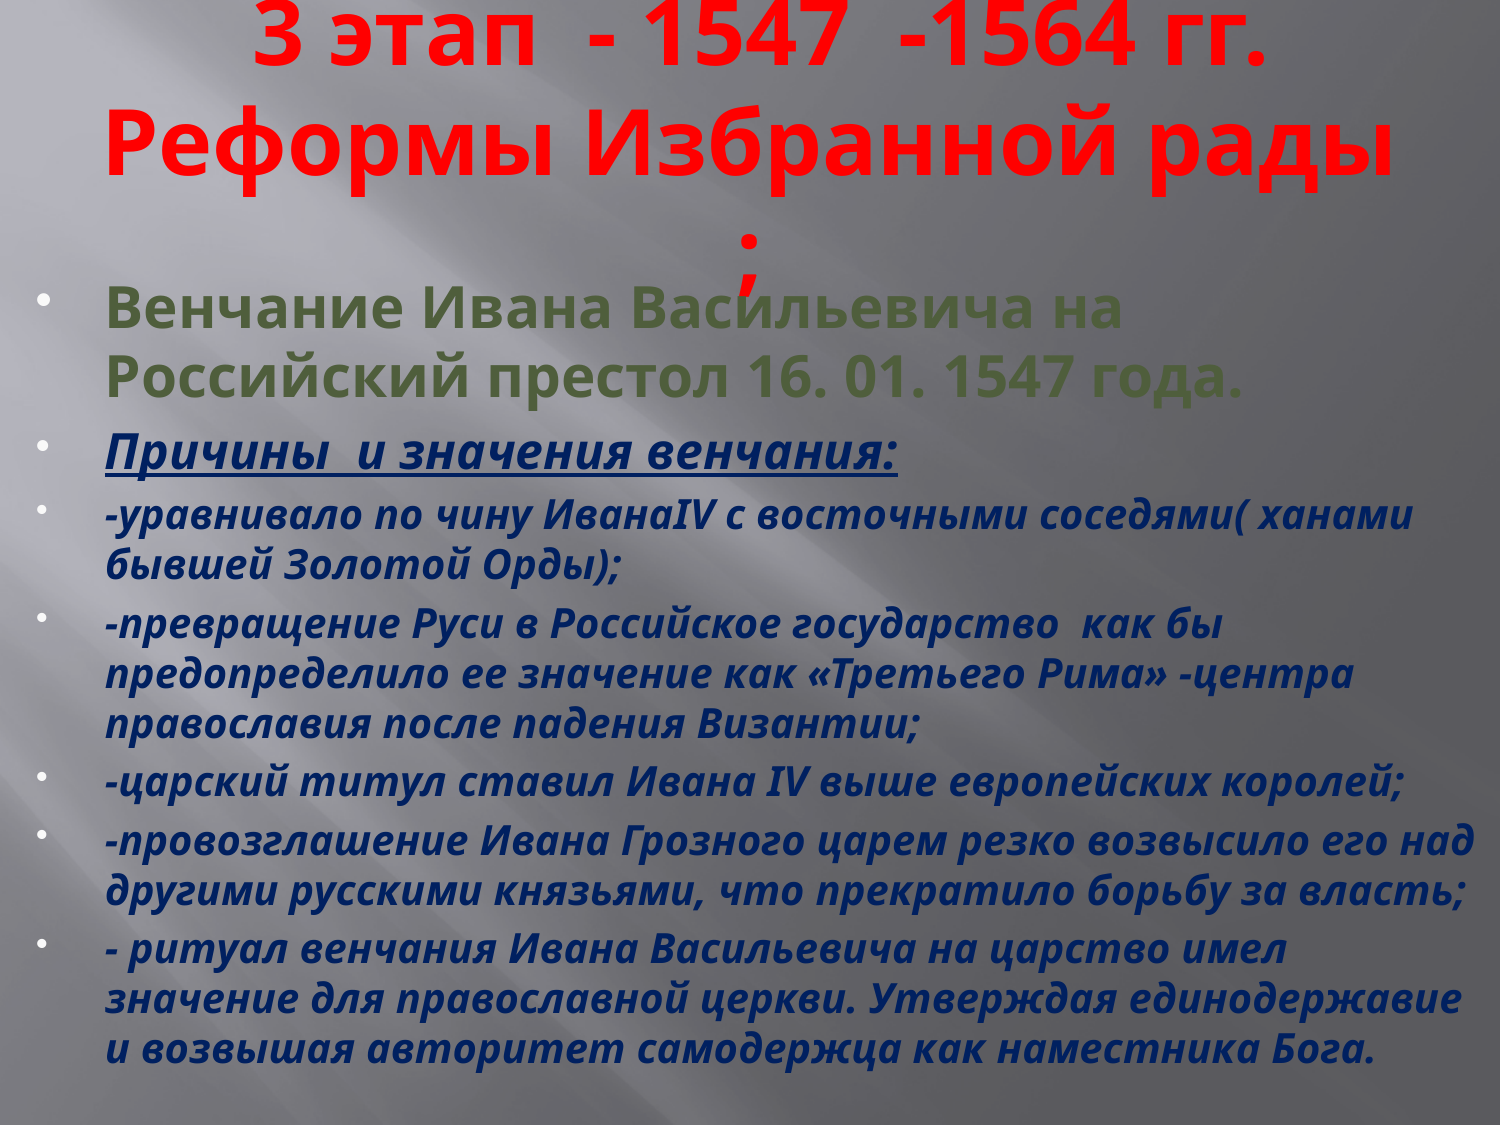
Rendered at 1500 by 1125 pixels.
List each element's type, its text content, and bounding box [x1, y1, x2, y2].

title 3 этап - 1547 -1564 гг. Реформы Избранной рады ; [75, 45, 1425, 233]
list Венчание Ивана Васильевича на Российский престол 16. 01. 1547 года. Причины и значения венчания: -уравнивало по чину ИванаIV с восточными соседями( ханами бывшей Золотой Орды); -превращение Руси в Российское государство как бы предопределило ее значение как «Третьего Рима» -центра православия после падения Византии; -царский титул ставил Ивана IV выше европейских королей; -провозглашение Ивана Грозного царем резко возвысило его над другими русскими князьями, что прекратило борьбу за власть; - ритуал венчания Ивана Васильевича на царство имел значение для православной церкви. Утверждая единодержавие и возвышая авторитет самодержца как наместника Бога. [0, 262, 1500, 1125]
